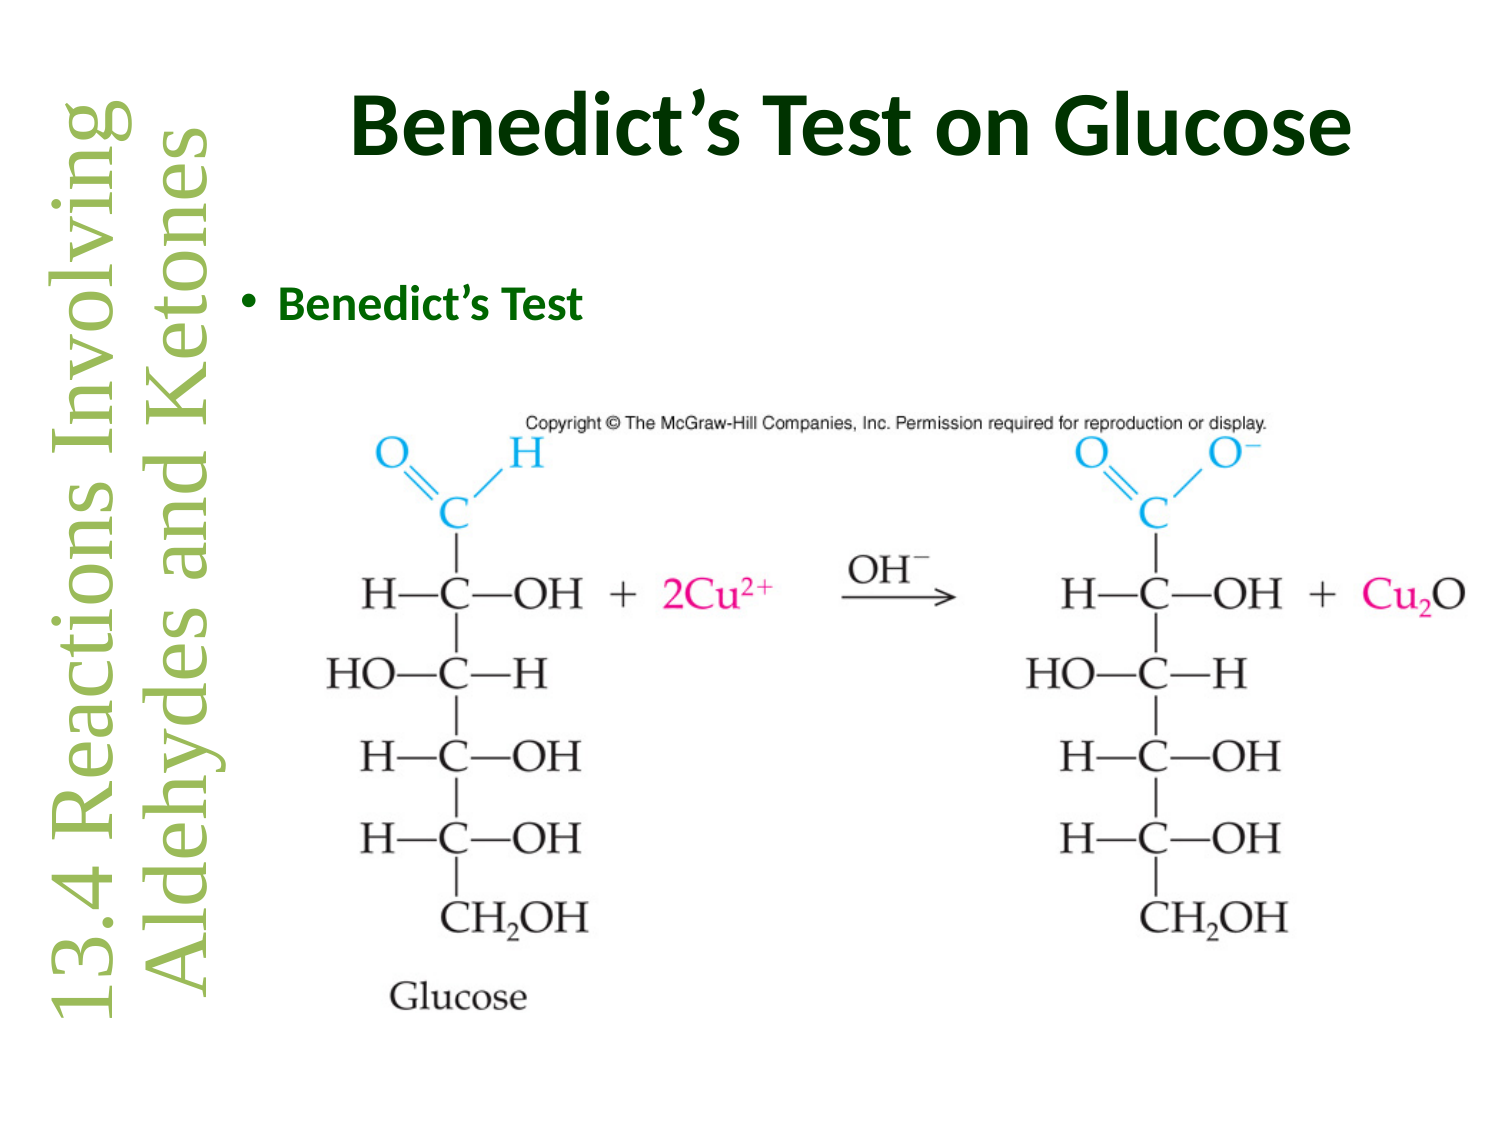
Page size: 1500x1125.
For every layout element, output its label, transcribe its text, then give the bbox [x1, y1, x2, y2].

picture [324, 412, 1468, 1013]
text_box 13.4 Reactions Involving Aldehydes and Ketones [49, 25, 213, 1101]
list Benedict’s Test [75, 262, 1425, 1005]
title Benedict’s Test on Glucose [225, 24, 1500, 213]
